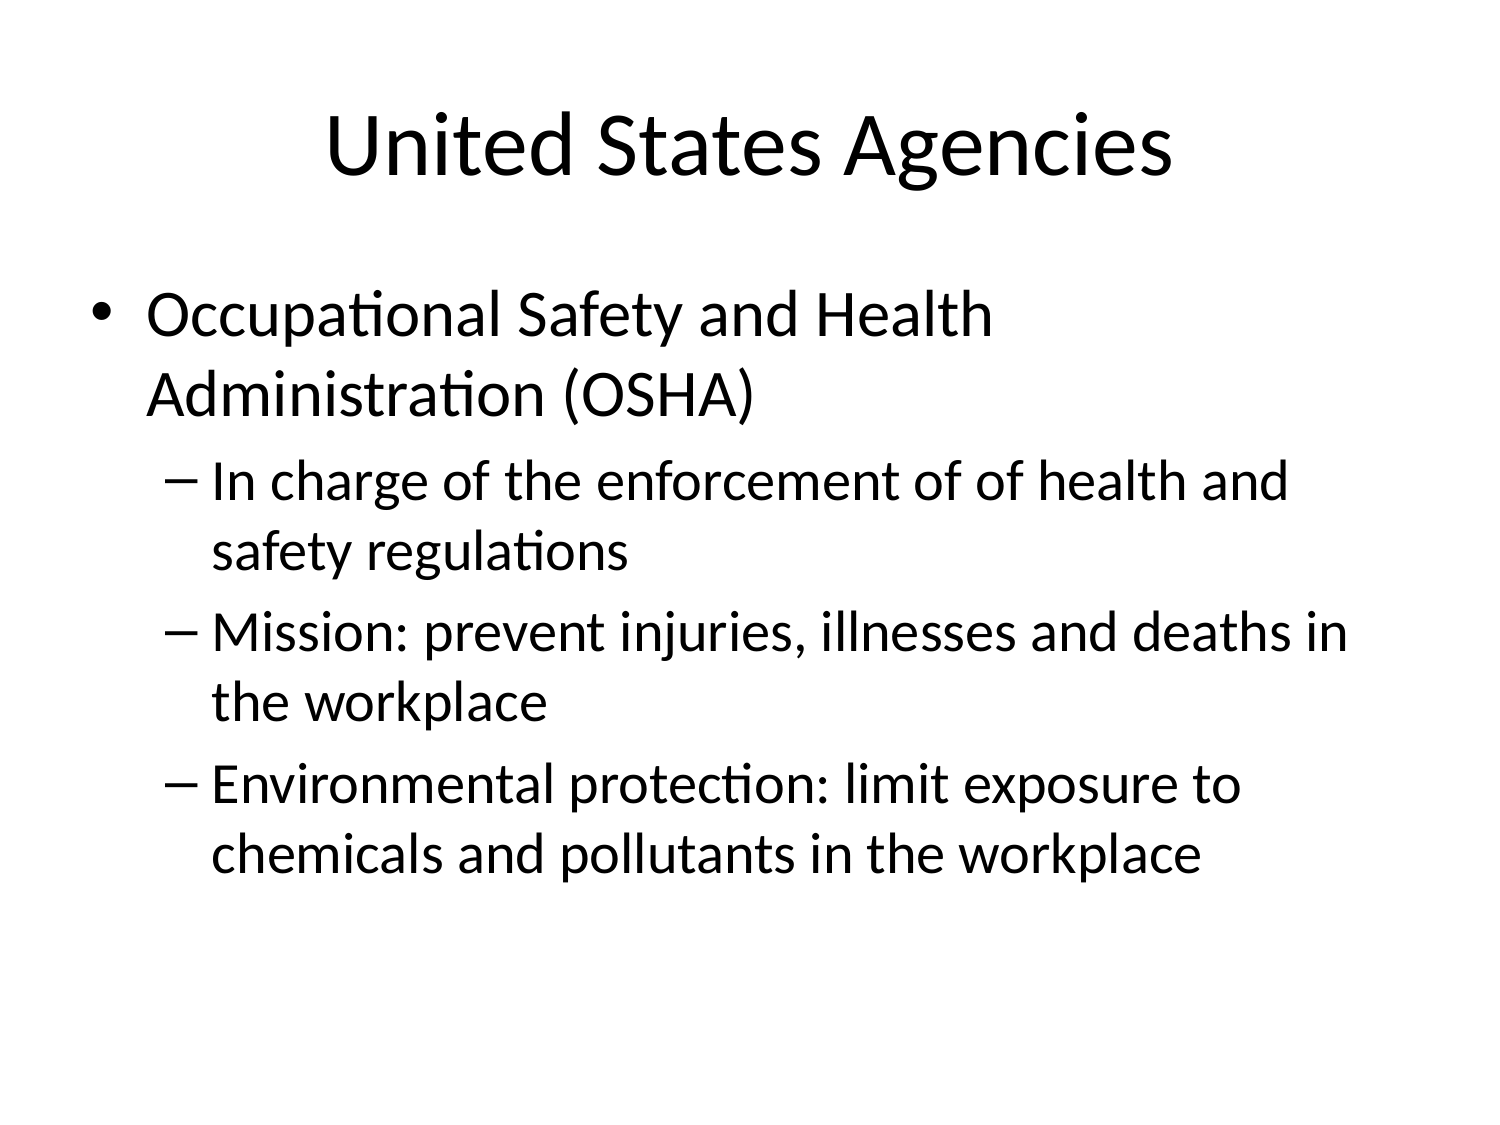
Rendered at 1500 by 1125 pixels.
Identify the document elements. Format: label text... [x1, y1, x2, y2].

title United States Agencies [75, 45, 1425, 233]
list Occupational Safety and Health Administration (OSHA) In charge of the enforcement of of health and safety regulations Mission: prevent injuries, illnesses and deaths in the workplace Environmental protection: limit exposure to chemicals and pollutants in the workplace [75, 262, 1425, 1005]
